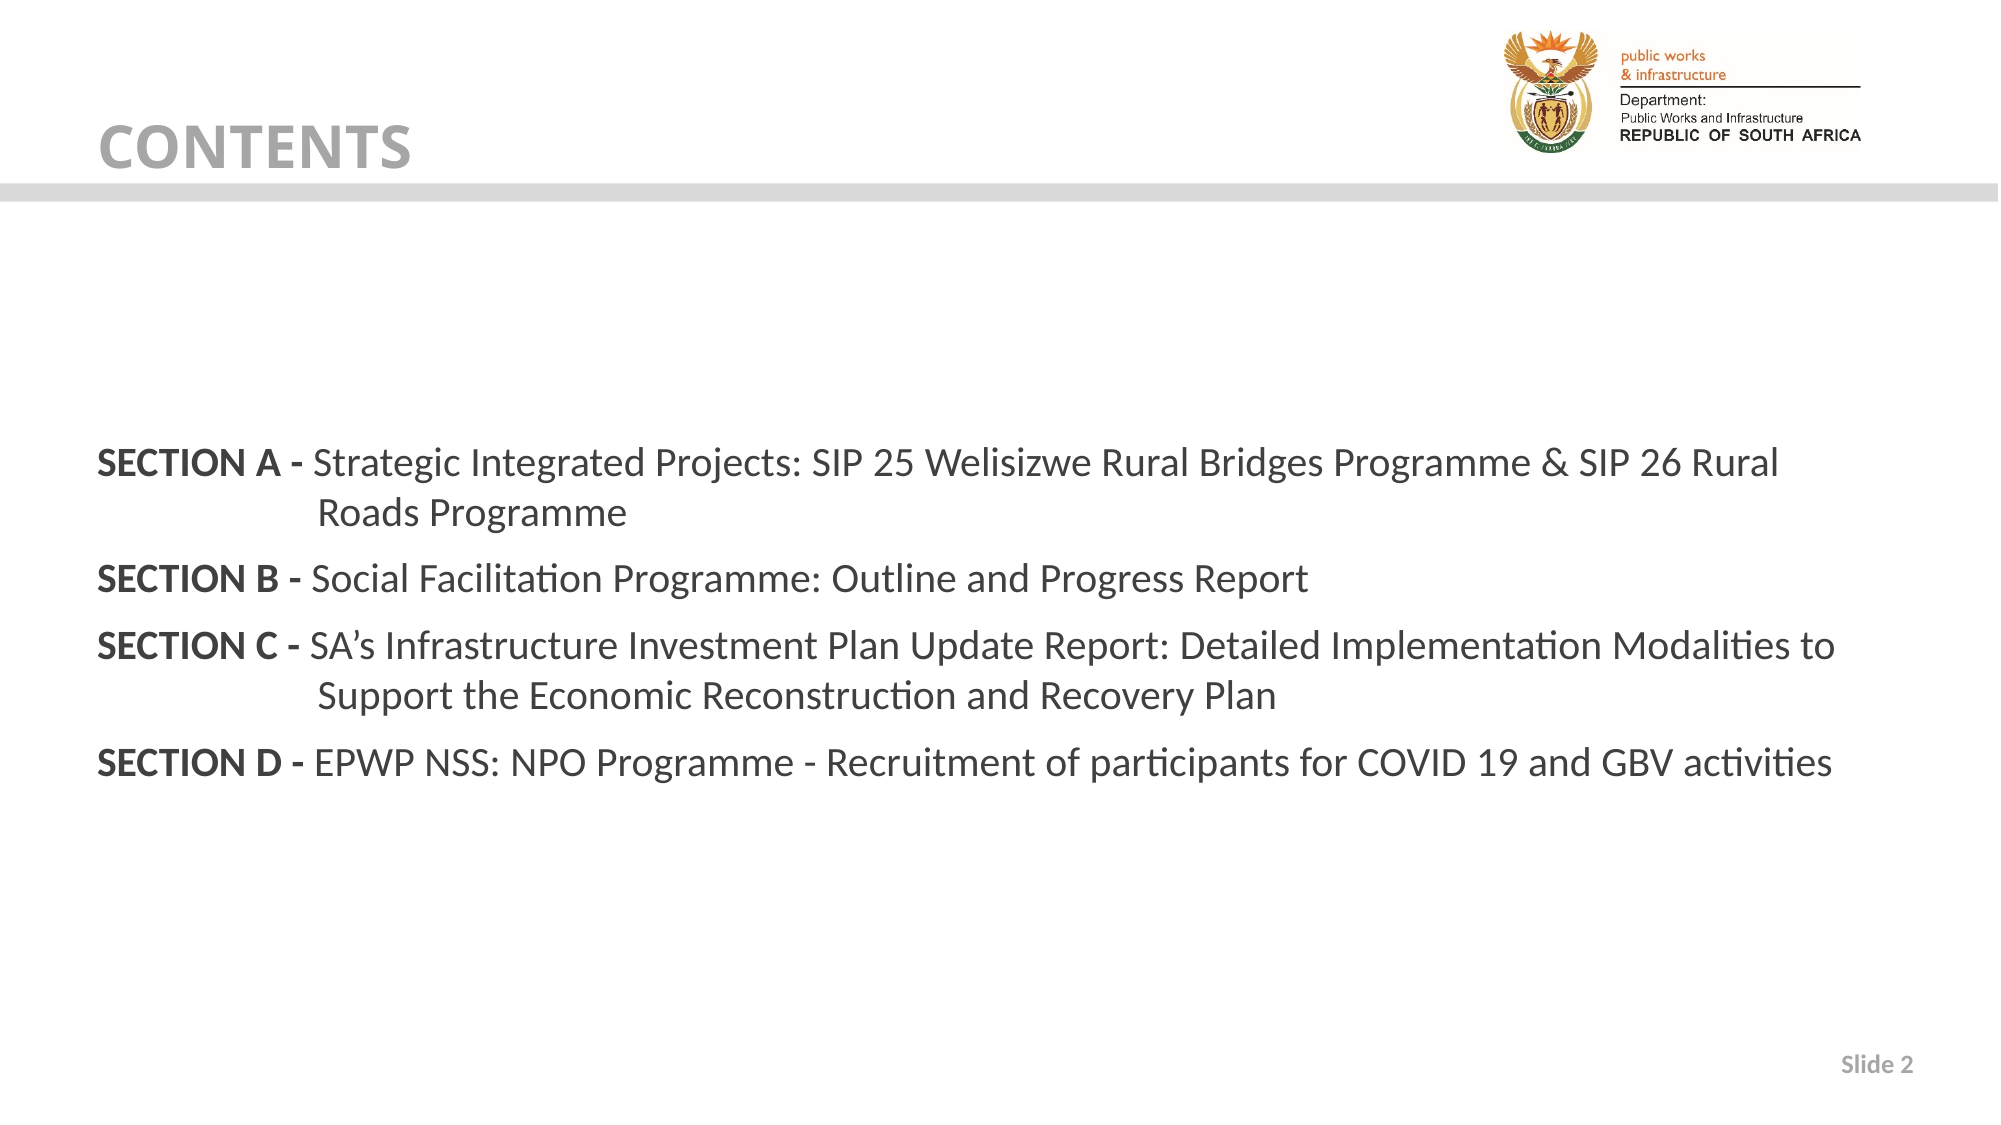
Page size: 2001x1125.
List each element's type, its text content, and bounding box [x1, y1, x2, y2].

title CONTENTS [82, 47, 1694, 188]
list SECTION A - Strategic Integrated Projects: SIP 25 Welisizwe Rural Bridges Programme & SIP 26 Rural Roads Programme SECTION B - Social Facilitation Programme: Outline and Progress Report SECTION C - SA’s Infrastructure Investment Plan Update Report: Detailed Implementation Modalities to Support the Economic Reconstruction and Recovery Plan SECTION D - EPWP NSS: NPO Programme - Recruitment of participants for COVID 19 and GBV activities [82, 427, 1883, 1102]
picture [1504, 30, 1861, 153]
